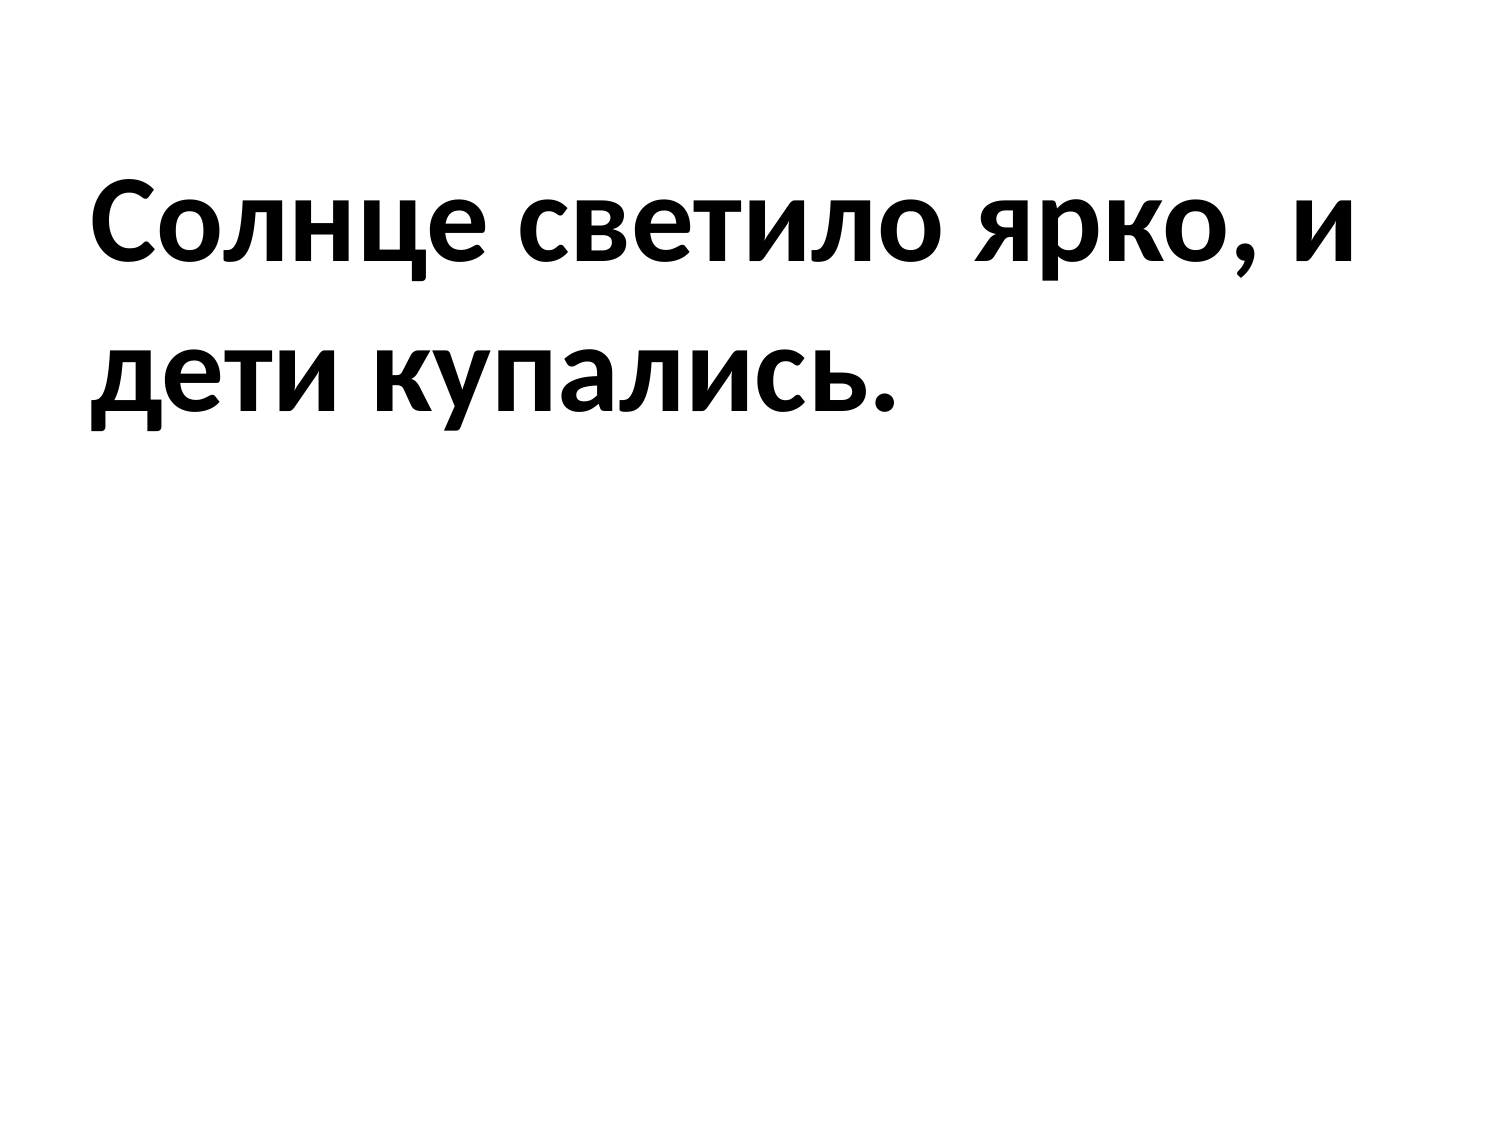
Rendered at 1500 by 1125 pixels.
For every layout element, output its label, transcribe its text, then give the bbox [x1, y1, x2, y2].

title Солнце светило ярко, и дети купались. [75, 45, 1425, 528]
